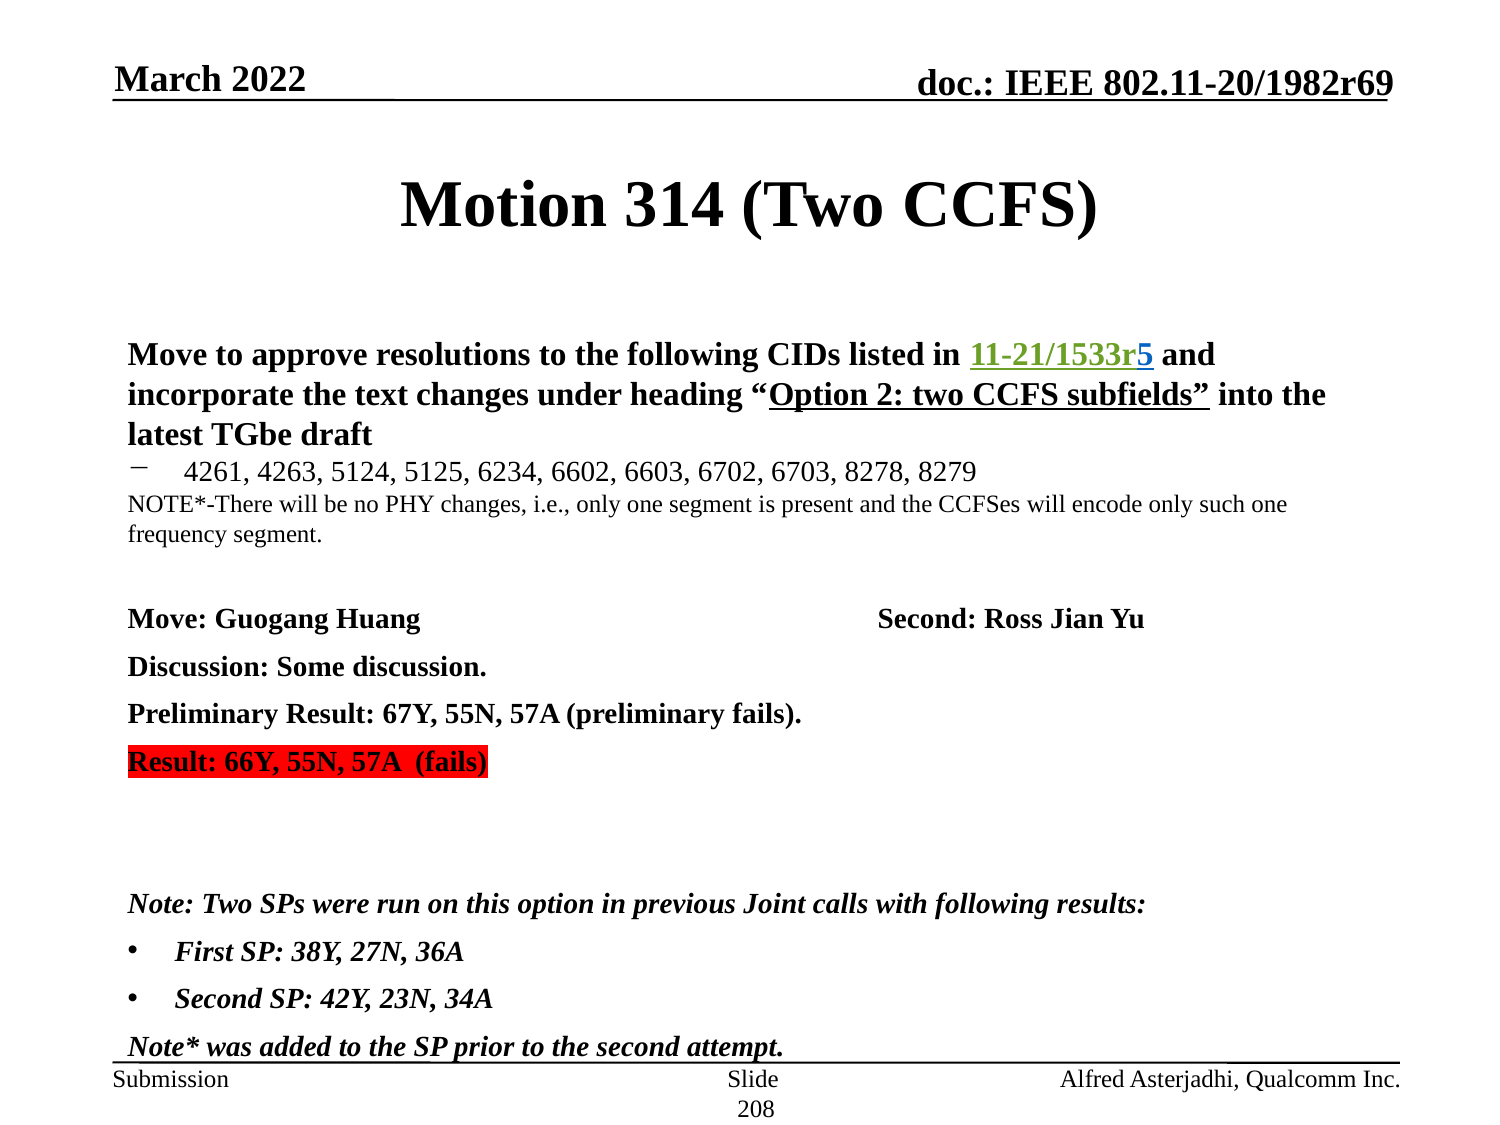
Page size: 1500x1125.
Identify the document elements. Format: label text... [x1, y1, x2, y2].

footer Alfred Asterjadhi, Qualcomm Inc. [878, 1061, 1402, 1093]
slide_number Slide 208 [712, 1061, 800, 1123]
list Move to approve resolutions to the following CIDs listed in 11-21/1533r5 and incorporate the text changes under heading “Option 2: two CCFS subfields” into the latest TGbe draft 4261, 4263, 5124, 5125, 6234, 6602, 6603, 6702, 6703, 8278, 8279 NOTE*-There will be no PHY changes, i.e., only one segment is present and the CCFSes will encode only such one frequency segment. Move: Guogang Huang Second: Ross Jian Yu Discussion: Some discussion. Preliminary Result: 67Y, 55N, 57A (preliminary fails). Result: 66Y, 55N, 57A (fails) Note: Two SPs were run on this option in previous Joint calls with following results: First SP: 38Y, 27N, 36A Second SP: 42Y, 23N, 34A Note* was added to the SP prior to the second attempt. [112, 324, 1388, 1063]
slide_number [114, 54, 423, 100]
title Motion 314 (Two CCFS) [112, 112, 1388, 288]
